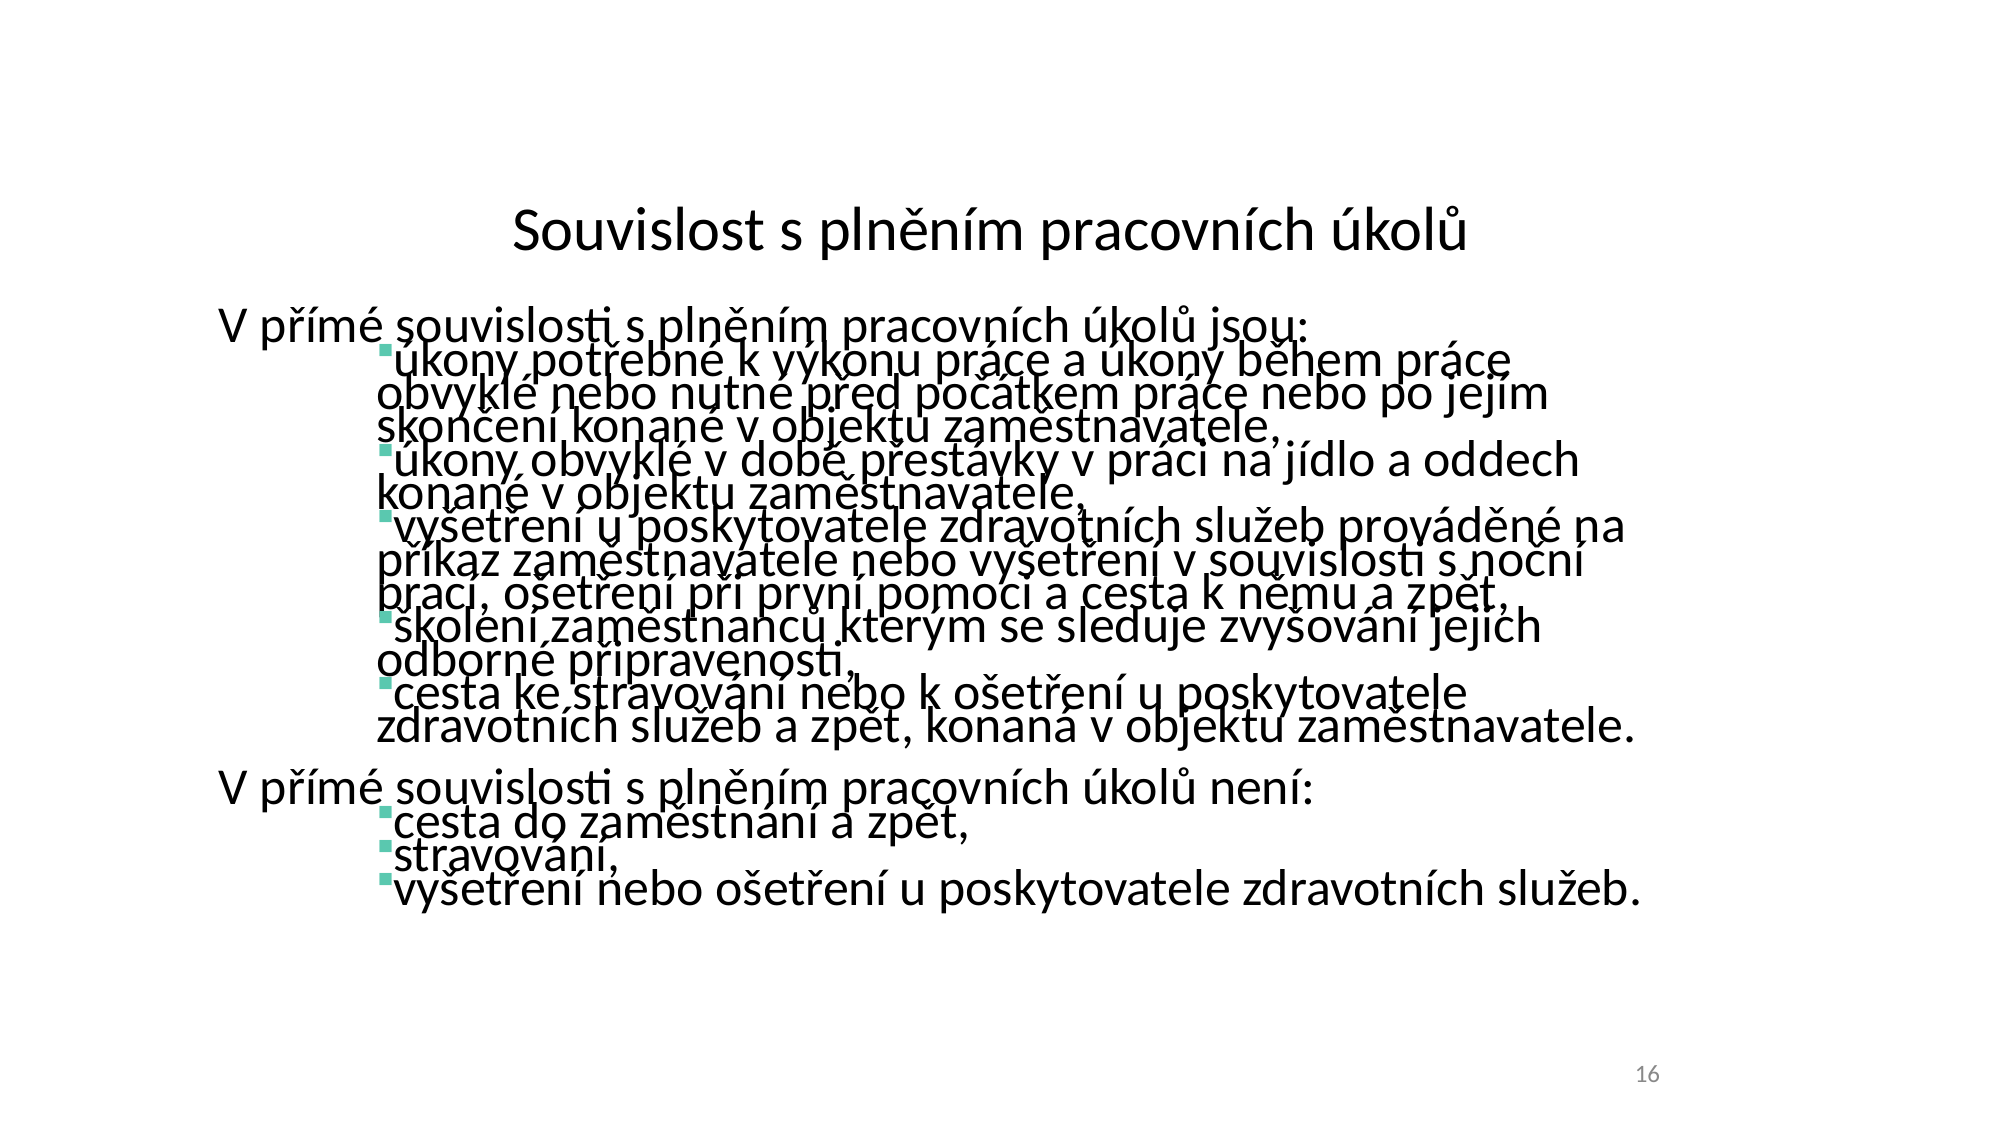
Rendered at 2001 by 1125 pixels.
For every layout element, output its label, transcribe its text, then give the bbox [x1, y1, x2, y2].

list V přímé souvislosti s plněním pracovních úkolů jsou: úkony potřebné k výkonu práce a úkony během práce obvyklé nebo nutné před počátkem práce nebo po jejím skončení konané v objektu zaměstnavatele, úkony obvyklé v době přestávky v práci na jídlo a oddech konané v objektu zaměstnavatele, vyšetření u poskytovatele zdravotních služeb prováděné na příkaz zaměstnavatele nebo vyšetření v souvislosti s noční prací, ošetření při první pomoci a cesta k němu a zpět, školení zaměstnanců kterým se sleduje zvyšování jejich odborné připravenosti, cesta ke stravování nebo k ošetření u poskytovatele zdravotních služeb a zpět, konaná v objektu zaměstnavatele. V přímé souvislosti s plněním pracovních úkolů není: cesta do zaměstnání a zpět, stravování, vyšetření nebo ošetření u poskytovatele zdravotních služeb. [219, 290, 1665, 988]
text_box 16 [1325, 1042, 1675, 1103]
text_box Souvislost s plněním pracovních úkolů [316, 160, 1667, 291]
